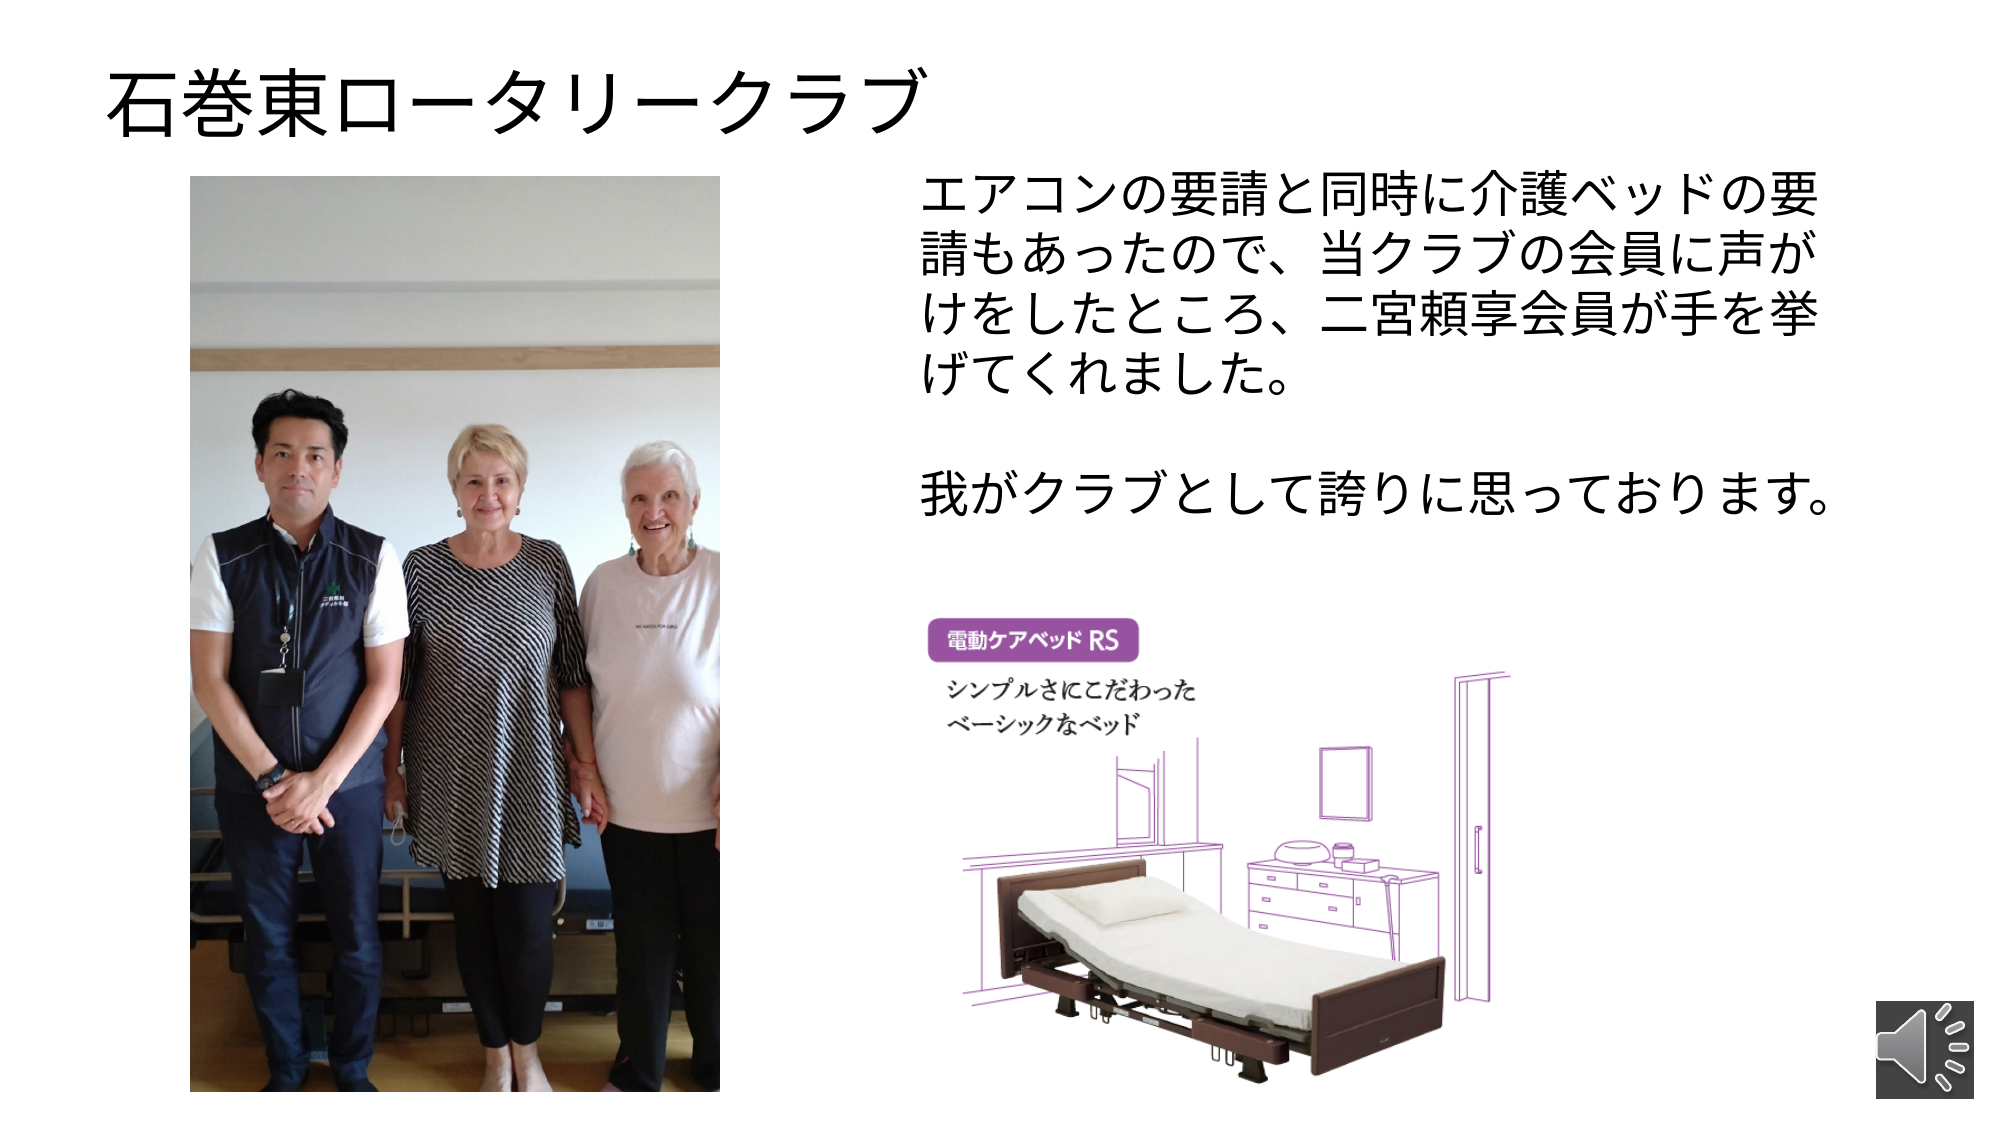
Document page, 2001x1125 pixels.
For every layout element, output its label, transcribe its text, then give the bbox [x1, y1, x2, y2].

picture [916, 599, 1573, 1092]
text_box エアコンの要請と同時に介護ベッドの要請もあったので、当クラブの会員に声がけをしたところ、二宮頼享会員が手を挙げてくれました。 我がクラブとして誇りに思っております。 [904, 154, 1859, 530]
picture [190, 176, 720, 1092]
text_box 石巻東ロータリークラブ [90, 48, 946, 154]
picture [1874, 999, 1975, 1100]
